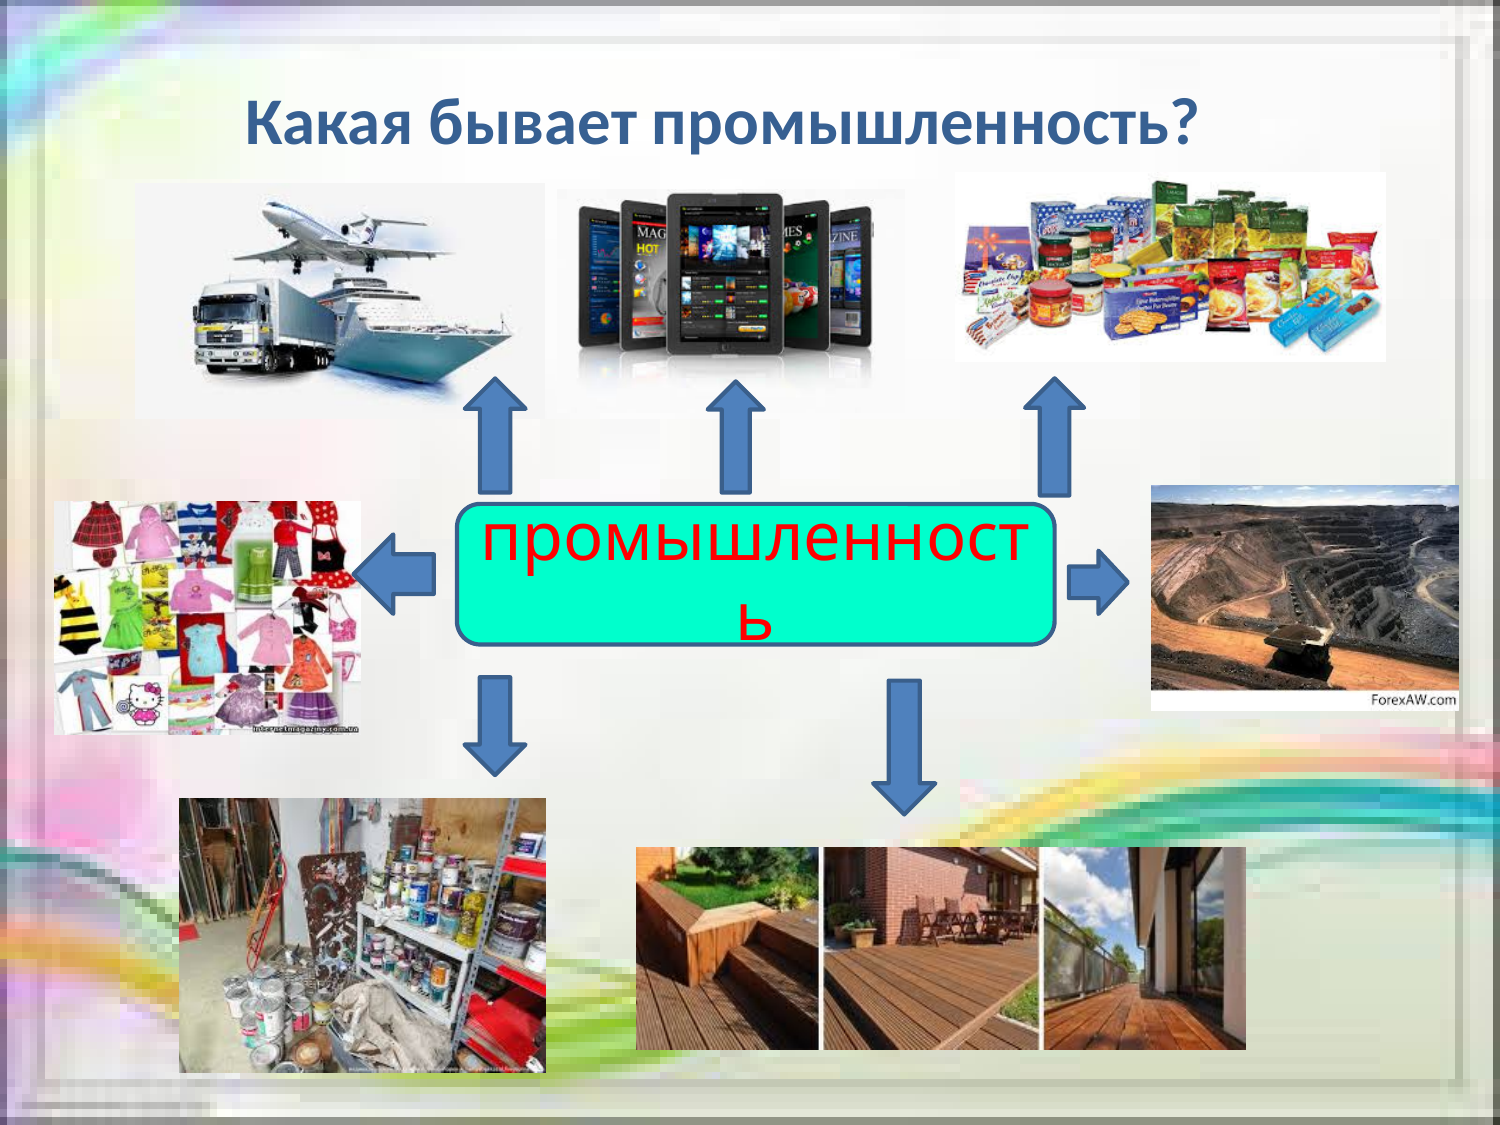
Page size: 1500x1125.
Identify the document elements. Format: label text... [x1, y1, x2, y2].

text_box [719, 421, 752, 495]
text_box [1066, 548, 1130, 616]
text_box [871, 678, 938, 817]
text_box промышленность [456, 503, 1055, 645]
text_box [477, 426, 513, 495]
picture [0, 0, 1500, 1125]
text_box [462, 675, 528, 778]
text_box [1023, 376, 1087, 498]
text_box Какая бывает промышленность? [230, 70, 1365, 165]
text_box [365, 532, 436, 616]
